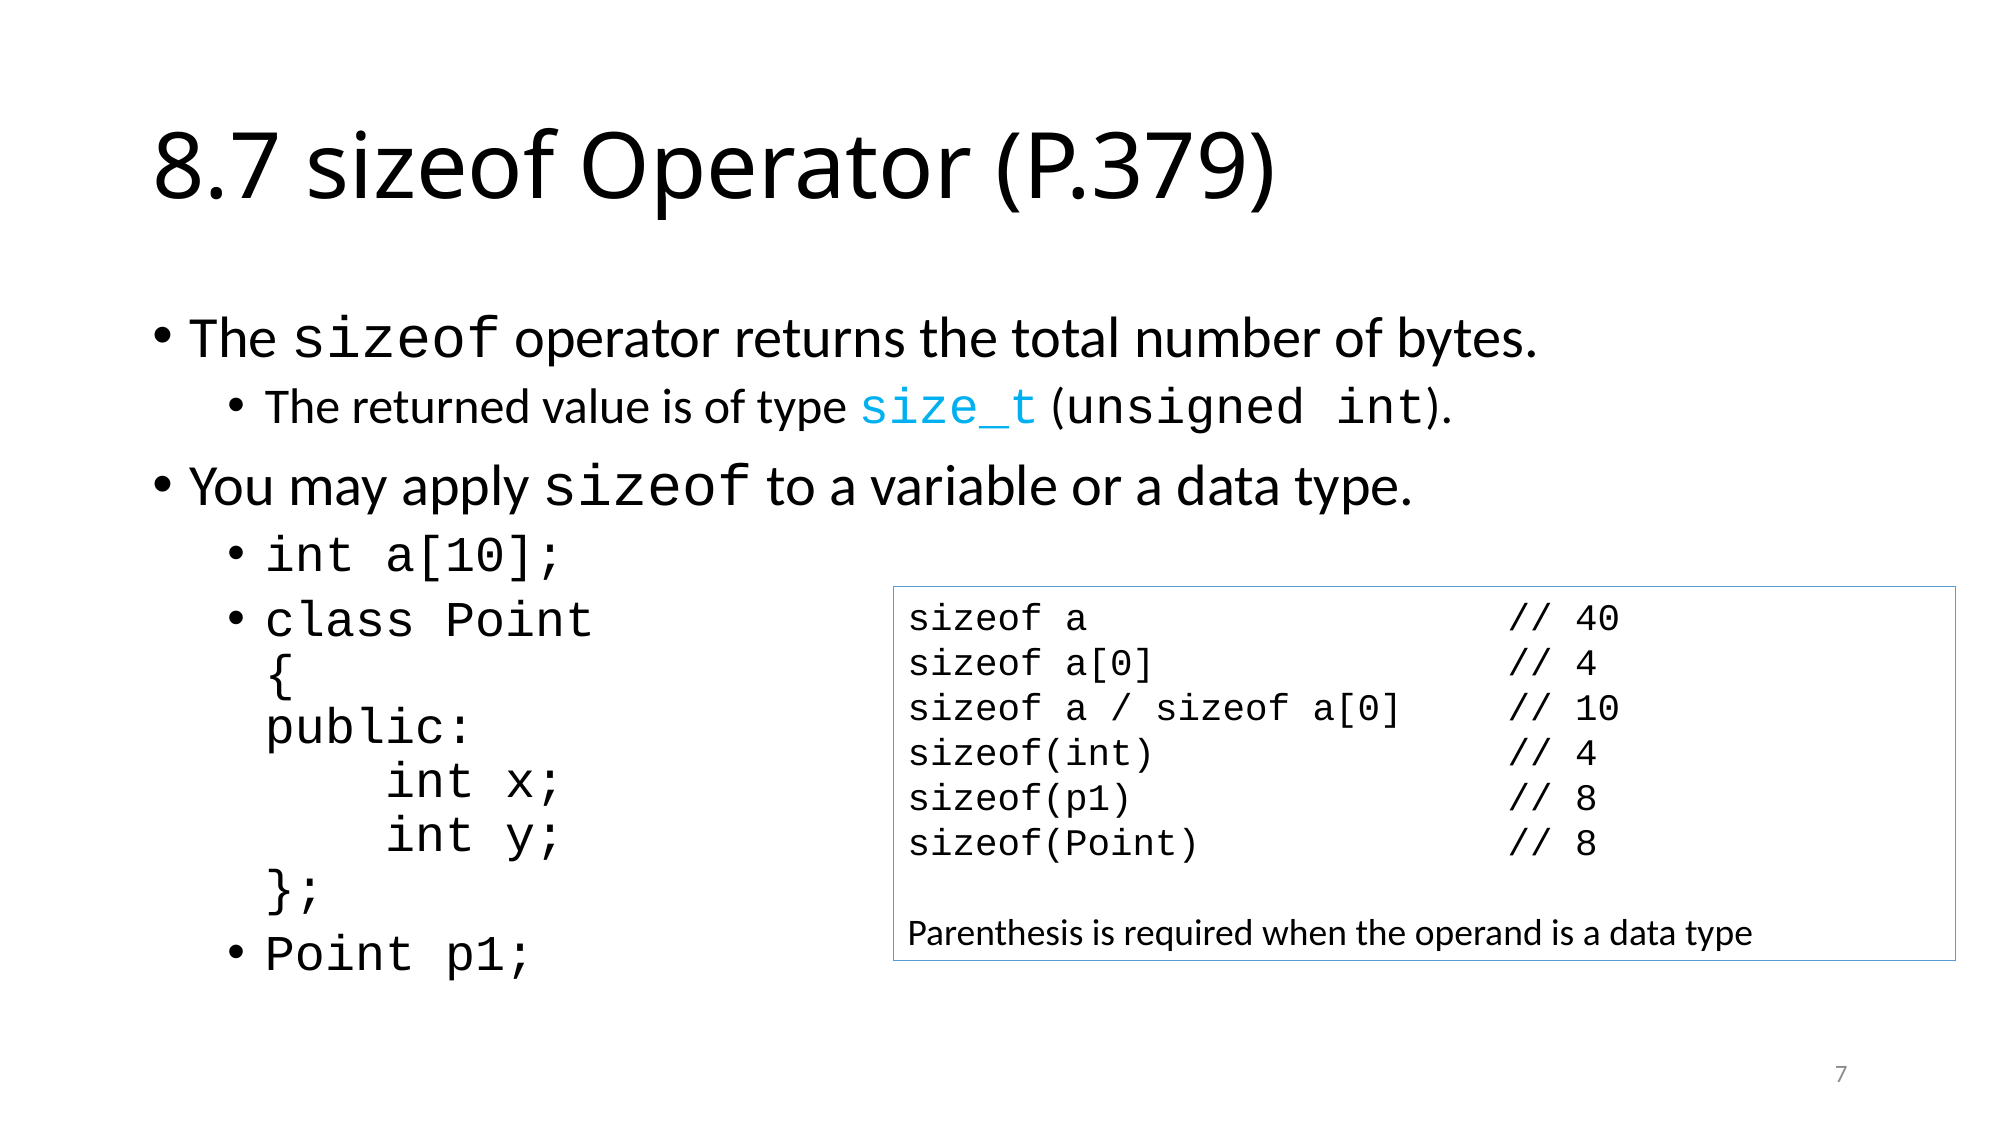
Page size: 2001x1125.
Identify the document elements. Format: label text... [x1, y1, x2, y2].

slide_number 7 [1412, 1042, 1863, 1103]
text_box sizeof a // 40 sizeof a[0] // 4 sizeof a / sizeof a[0] // 10 sizeof(int) // 4 sizeof(p1) // 8 sizeof(Point) // 8 Parenthesis is required when the operand is a data type [893, 586, 1956, 961]
list The sizeof operator returns the total number of bytes. The returned value is of type size_t (unsigned int). You may apply sizeof to a variable or a data type. int a[10]; class Point { public: int x; int y; }; Point p1; [137, 299, 1863, 1014]
title 8.7 sizeof Operator (P.379) [137, 59, 1863, 278]
